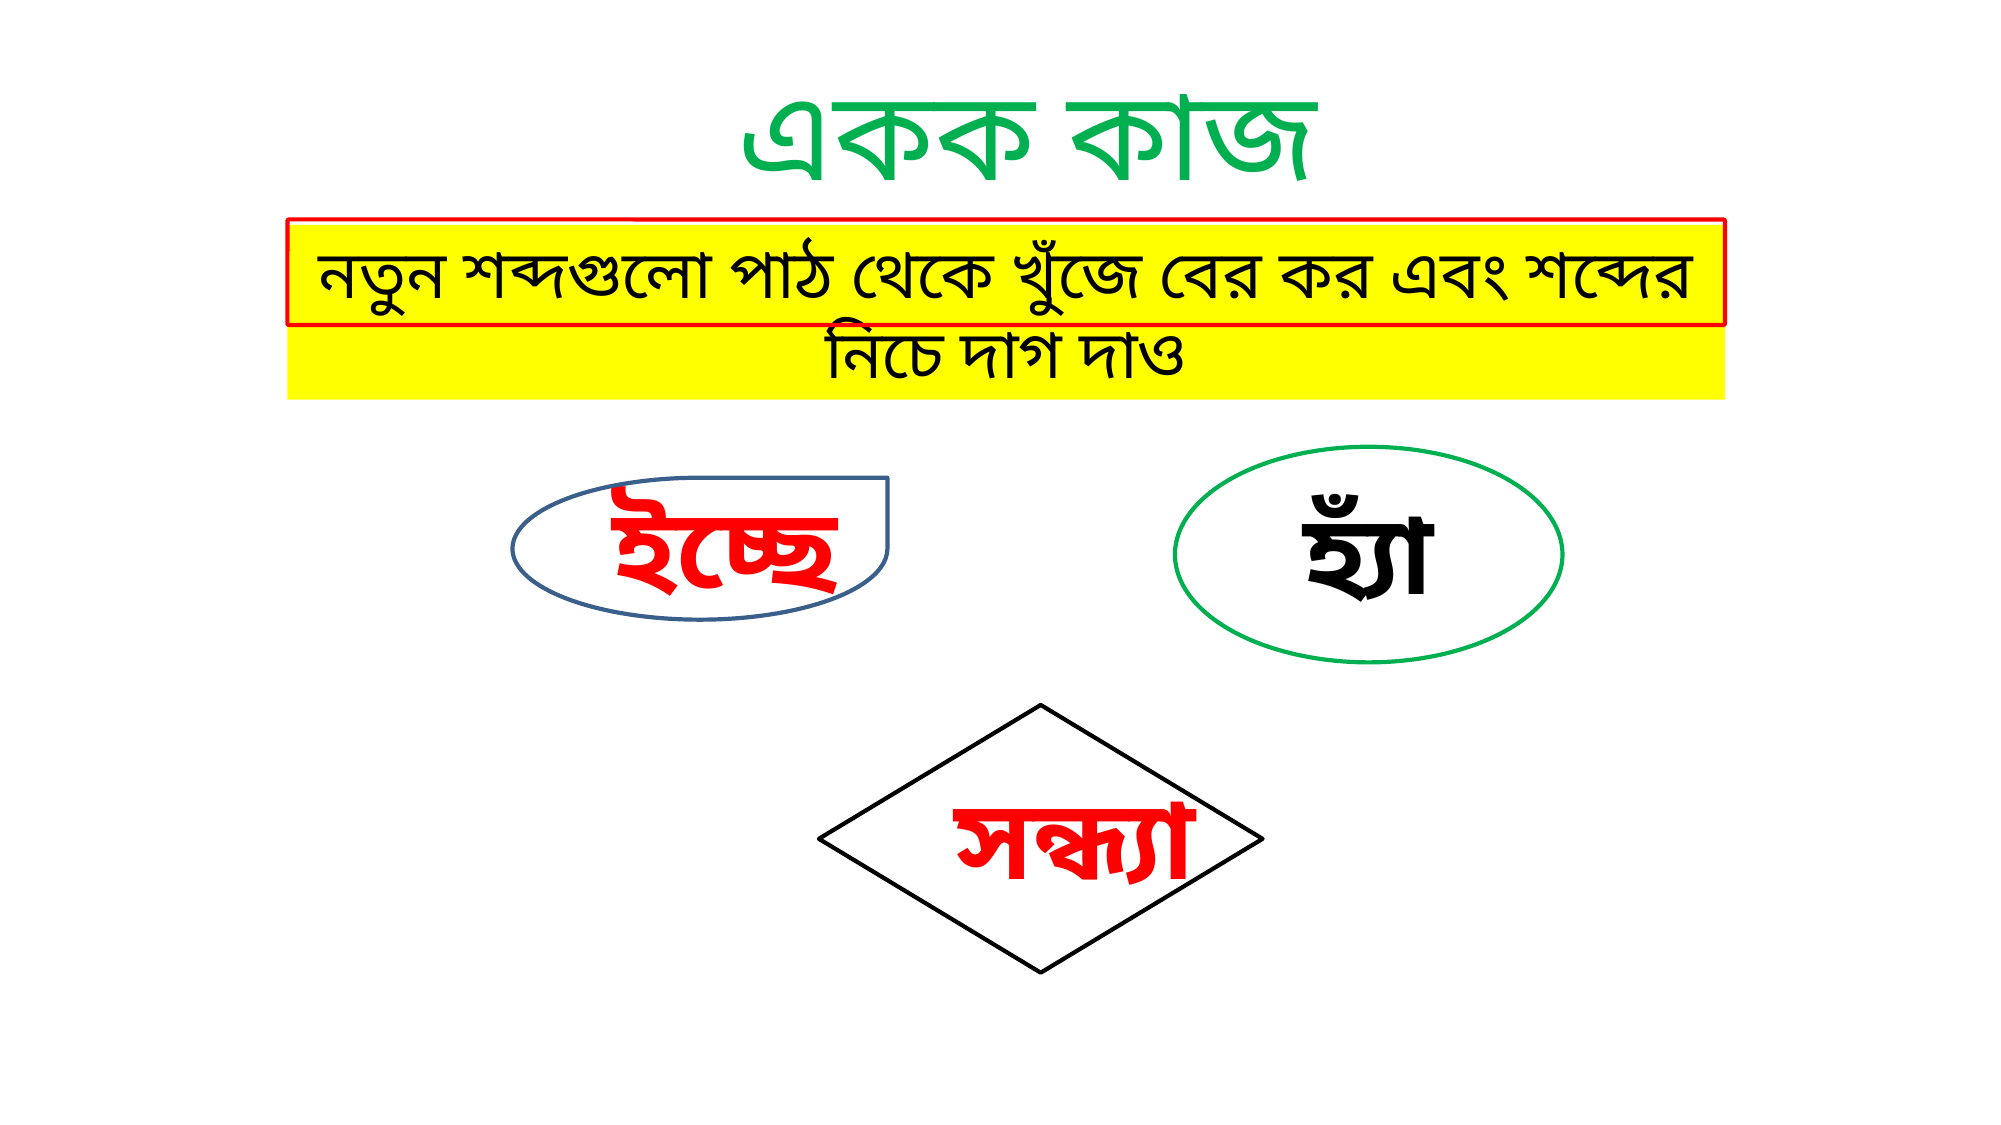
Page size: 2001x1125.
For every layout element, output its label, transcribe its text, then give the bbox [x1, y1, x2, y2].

text_box [285, 217, 1728, 328]
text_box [818, 704, 1263, 973]
text_box নতুন শব্দগুলো পাঠ থেকে খুঁজে বের কর এবং শব্দের নিচে দাগ দাও [287, 327, 1725, 400]
text_box একক কাজ [665, 48, 1391, 214]
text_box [1174, 446, 1563, 663]
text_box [512, 468, 888, 621]
